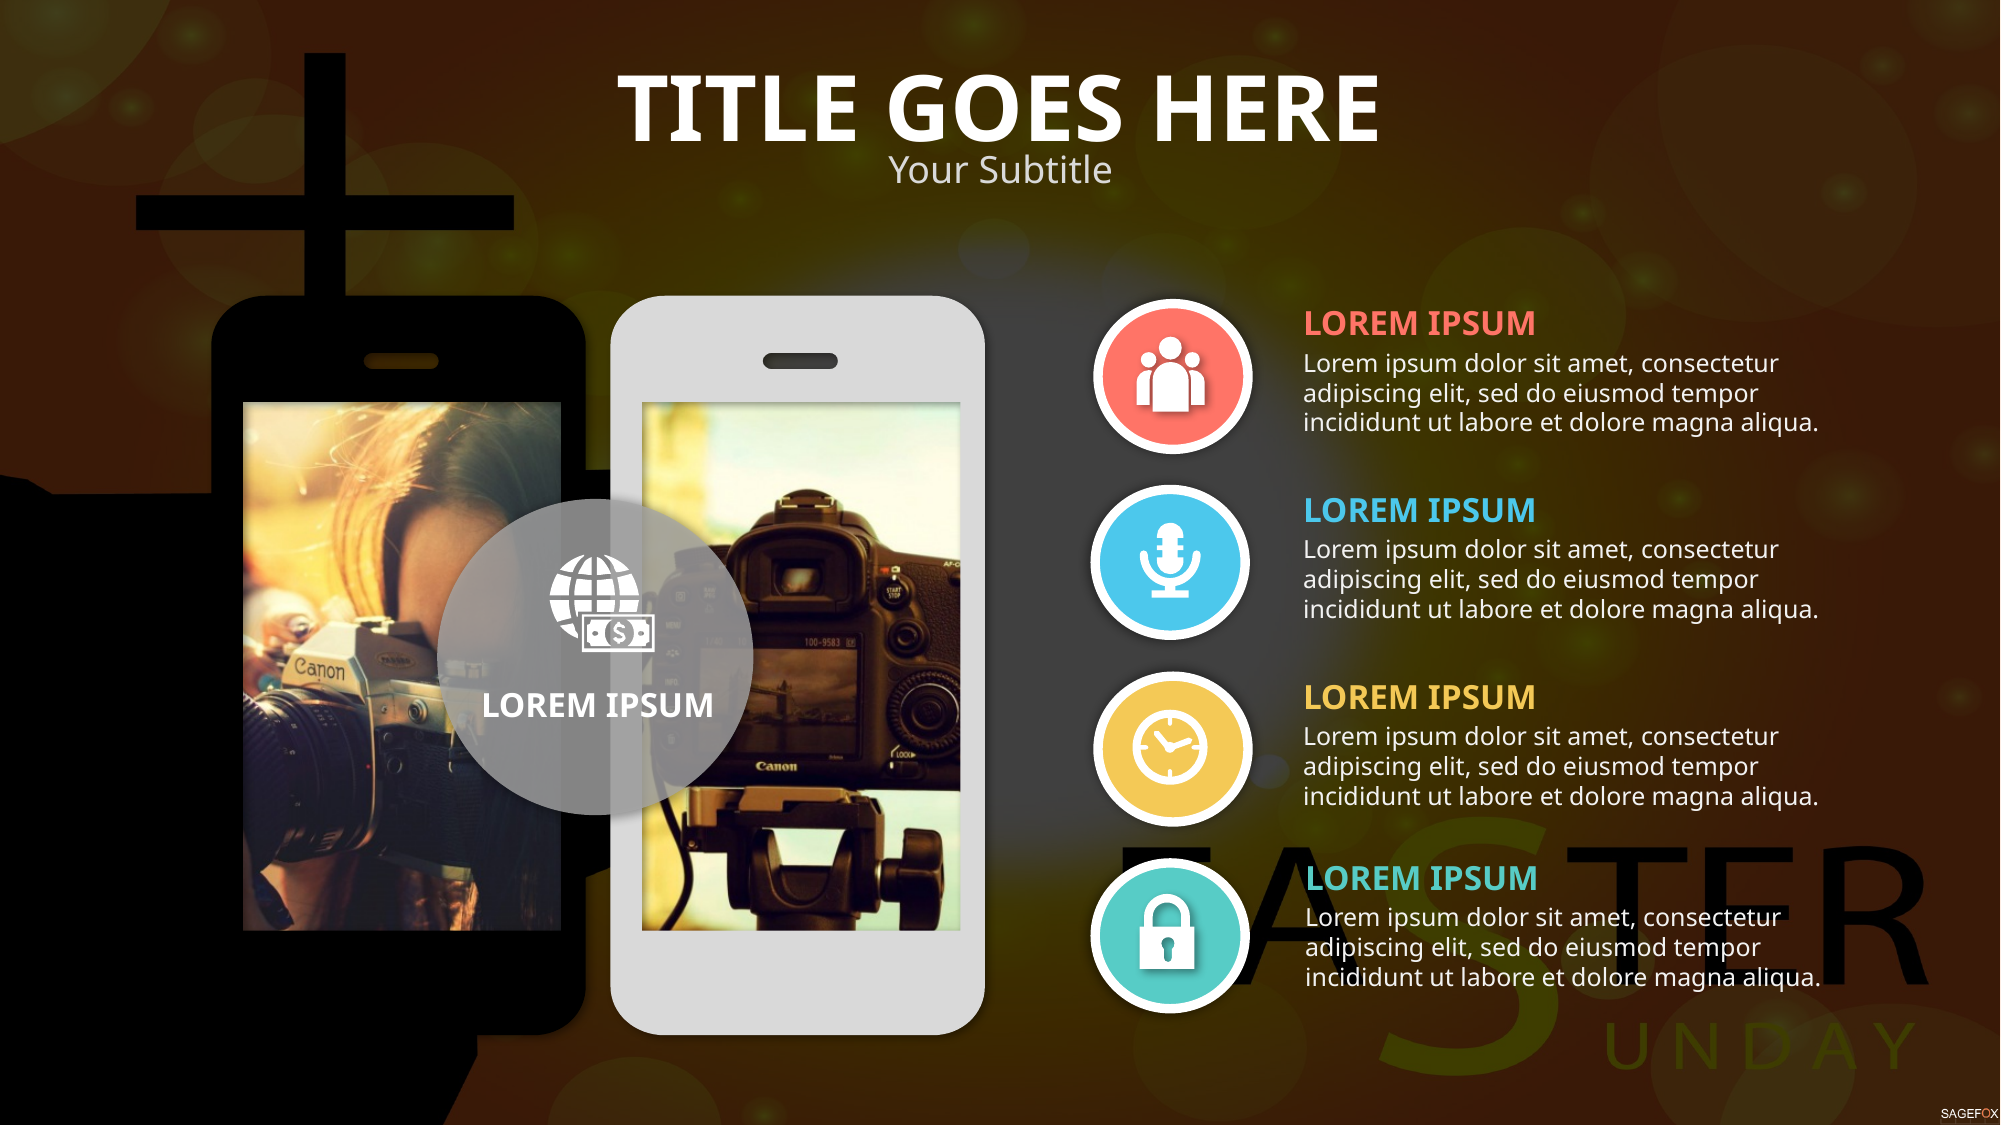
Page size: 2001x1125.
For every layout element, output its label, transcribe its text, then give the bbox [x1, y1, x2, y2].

text_box LOREM IPSUM Lorem ipsum dolor sit amet, consectetur adipiscing elit, sed do eiusmod tempor incididunt ut labore et dolore magna aliqua. [1288, 668, 1889, 818]
text_box [1095, 862, 1246, 1009]
text_box [1140, 352, 1157, 368]
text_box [1132, 709, 1208, 785]
text_box [1184, 352, 1200, 368]
text_box [653, 413, 956, 928]
text_box [1098, 676, 1249, 822]
text_box LOREM IPSUM Lorem ipsum dolor sit amet, consectetur adipiscing elit, sed do eiusmod tempor incididunt ut labore et dolore magna aliqua. [1290, 849, 1891, 999]
text_box [457, 737, 733, 817]
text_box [548, 42, 1452, 199]
text_box [610, 295, 985, 1036]
picture [0, 0, 2001, 1125]
text_box [1095, 489, 1246, 636]
text_box LOREM IPSUM Lorem ipsum dolor sit amet, consectetur adipiscing elit, sed do eiusmod tempor incididunt ut labore et dolore magna aliqua. [1288, 481, 1889, 632]
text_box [1139, 522, 1201, 598]
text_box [549, 554, 655, 653]
text_box [436, 497, 755, 715]
text_box [254, 413, 559, 928]
text_box [1139, 893, 1195, 969]
text_box [1136, 370, 1152, 405]
text_box [1152, 362, 1205, 412]
text_box LOREM IPSUM [447, 676, 748, 737]
text_box [211, 295, 586, 1036]
text_box [1158, 336, 1182, 360]
text_box LOREM IPSUM Lorem ipsum dolor sit amet, consectetur adipiscing elit, sed do eiusmod tempor incididunt ut labore et dolore magna aliqua. [1288, 294, 1889, 445]
text_box [1098, 303, 1249, 450]
